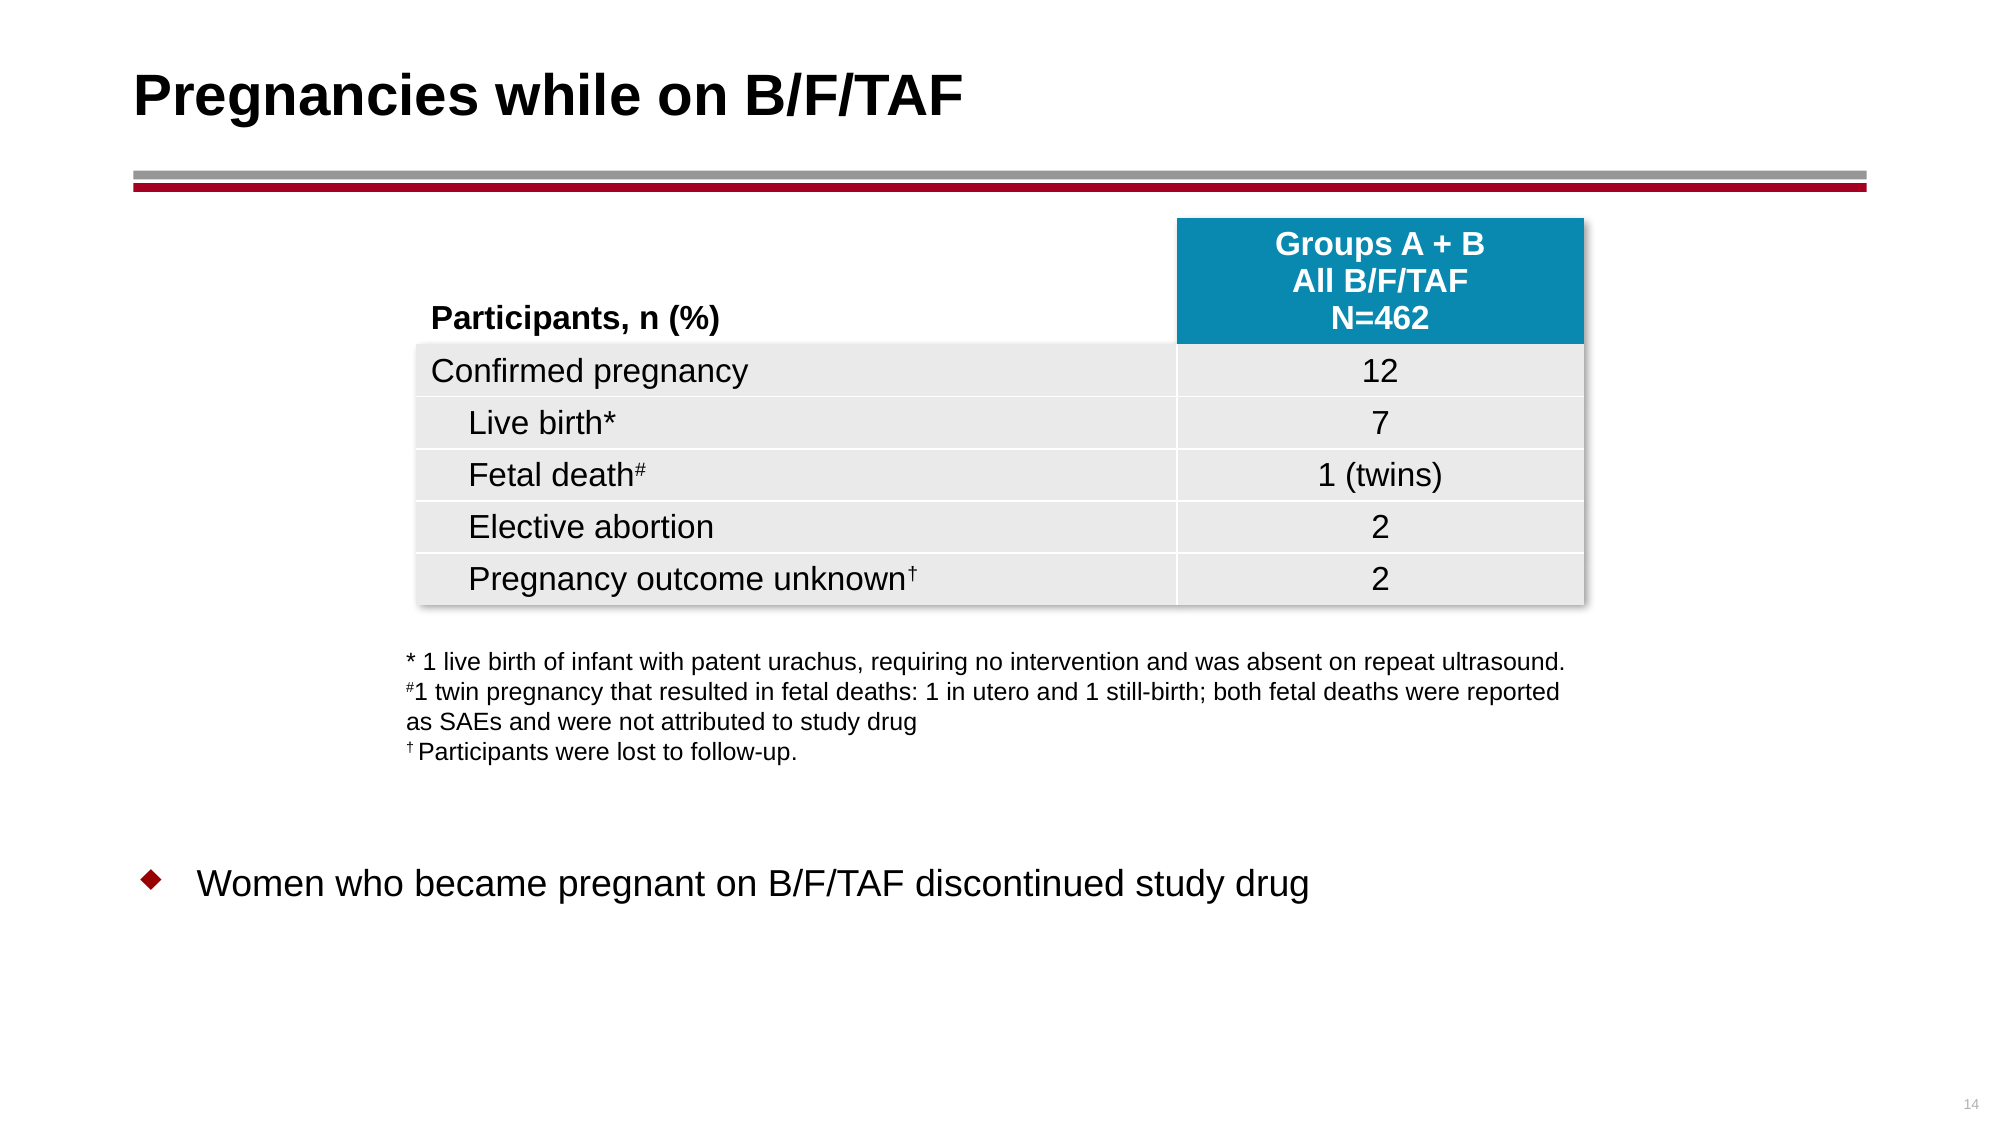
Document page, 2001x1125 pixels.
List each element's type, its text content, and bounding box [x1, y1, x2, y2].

table_cell 2 [1178, 554, 1584, 605]
table_cell Elective abortion [416, 502, 1176, 552]
table_header Participants, n (%) [416, 218, 1177, 344]
table_cell 2 [1178, 502, 1584, 552]
table_cell Confirmed pregnancy [416, 344, 1176, 396]
table_cell 12 [1178, 344, 1584, 396]
table_cell Live birth* [416, 397, 1176, 448]
title Pregnancies while on B/F/TAF [133, 27, 1867, 157]
table_cell 7 [1178, 397, 1584, 448]
table_cell 1 (twins) [1178, 450, 1584, 500]
table_cell Fetal death# [416, 450, 1176, 500]
list Women who became pregnant on B/F/TAF discontinued study drug [140, 851, 1874, 1125]
list * 1 live birth of infant with patent urachus, requiring no intervention and was absent on repeat ultrasound. #1 twin pregnancy that resulted in fetal deaths: 1 in utero and 1 still-birth; both fetal deaths were reported as SAEs and were not attributed to study drug † Participants were lost to follow-up. [405, 674, 1575, 863]
slide_number 14 [1866, 1065, 1995, 1125]
table_header Groups A + B All B/F/TAF N=462 [1177, 218, 1584, 344]
table_cell Pregnancy outcome unknown† [416, 554, 1176, 605]
